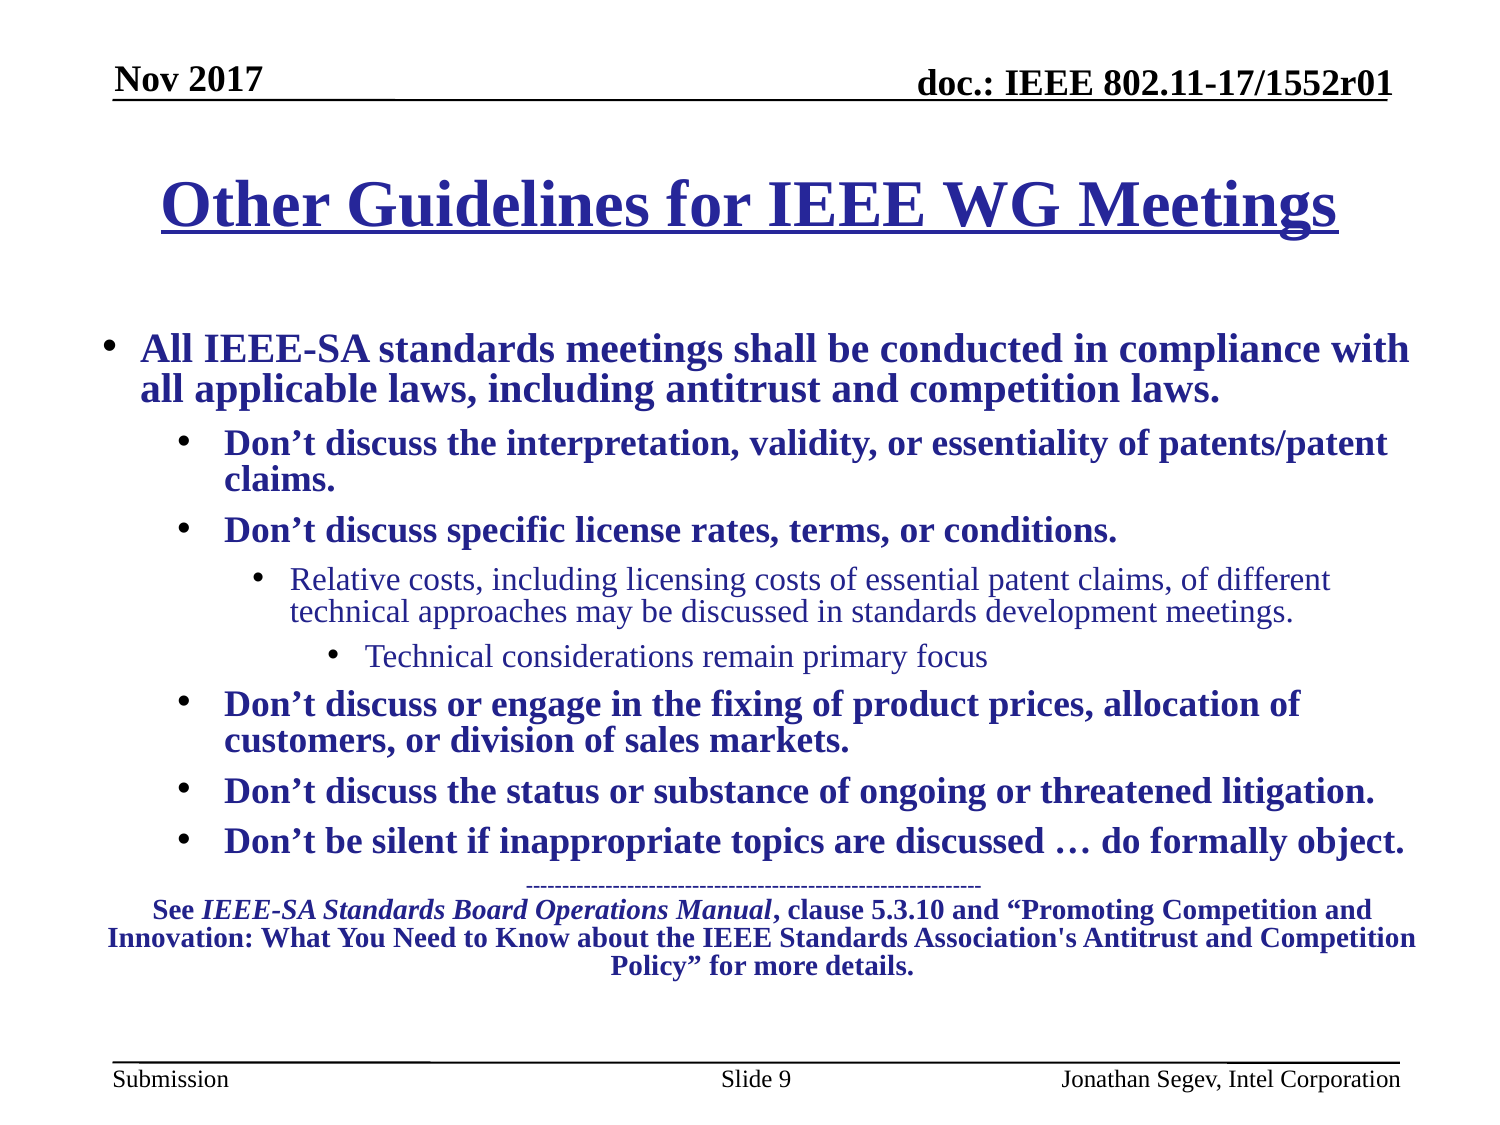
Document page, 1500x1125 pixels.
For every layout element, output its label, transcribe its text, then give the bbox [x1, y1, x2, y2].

text_box All IEEE-SA standards meetings shall be conducted in compliance with all applicable laws, including antitrust and competition laws. Don’t discuss the interpretation, validity, or essentiality of patents/patent claims. Don’t discuss specific license rates, terms, or conditions. Relative costs, including licensing costs of essential patent claims, of different technical approaches may be discussed in standards development meetings. Technical considerations remain primary focus Don’t discuss or engage in the fixing of product prices, allocation of customers, or division of sales markets. Don’t discuss the status or substance of ongoing or threatened litigation. Don’t be silent if inappropriate topics are discussed … do formally object. --------------------------------------------------------------- See IEEE-SA Standards Board Operations Manual, clause 5.3.10 and “Promoting Competition and Innovation: What You Need to Know about the IEEE Standards Association's Antitrust and Competition Policy” for more details. [87, 287, 1438, 1050]
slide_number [114, 54, 423, 100]
footer Jonathan Segev, Intel Corporation [878, 1061, 1402, 1093]
slide_number Slide 9 [712, 1061, 800, 1123]
title Other Guidelines for IEEE WG Meetings [112, 112, 1388, 287]
